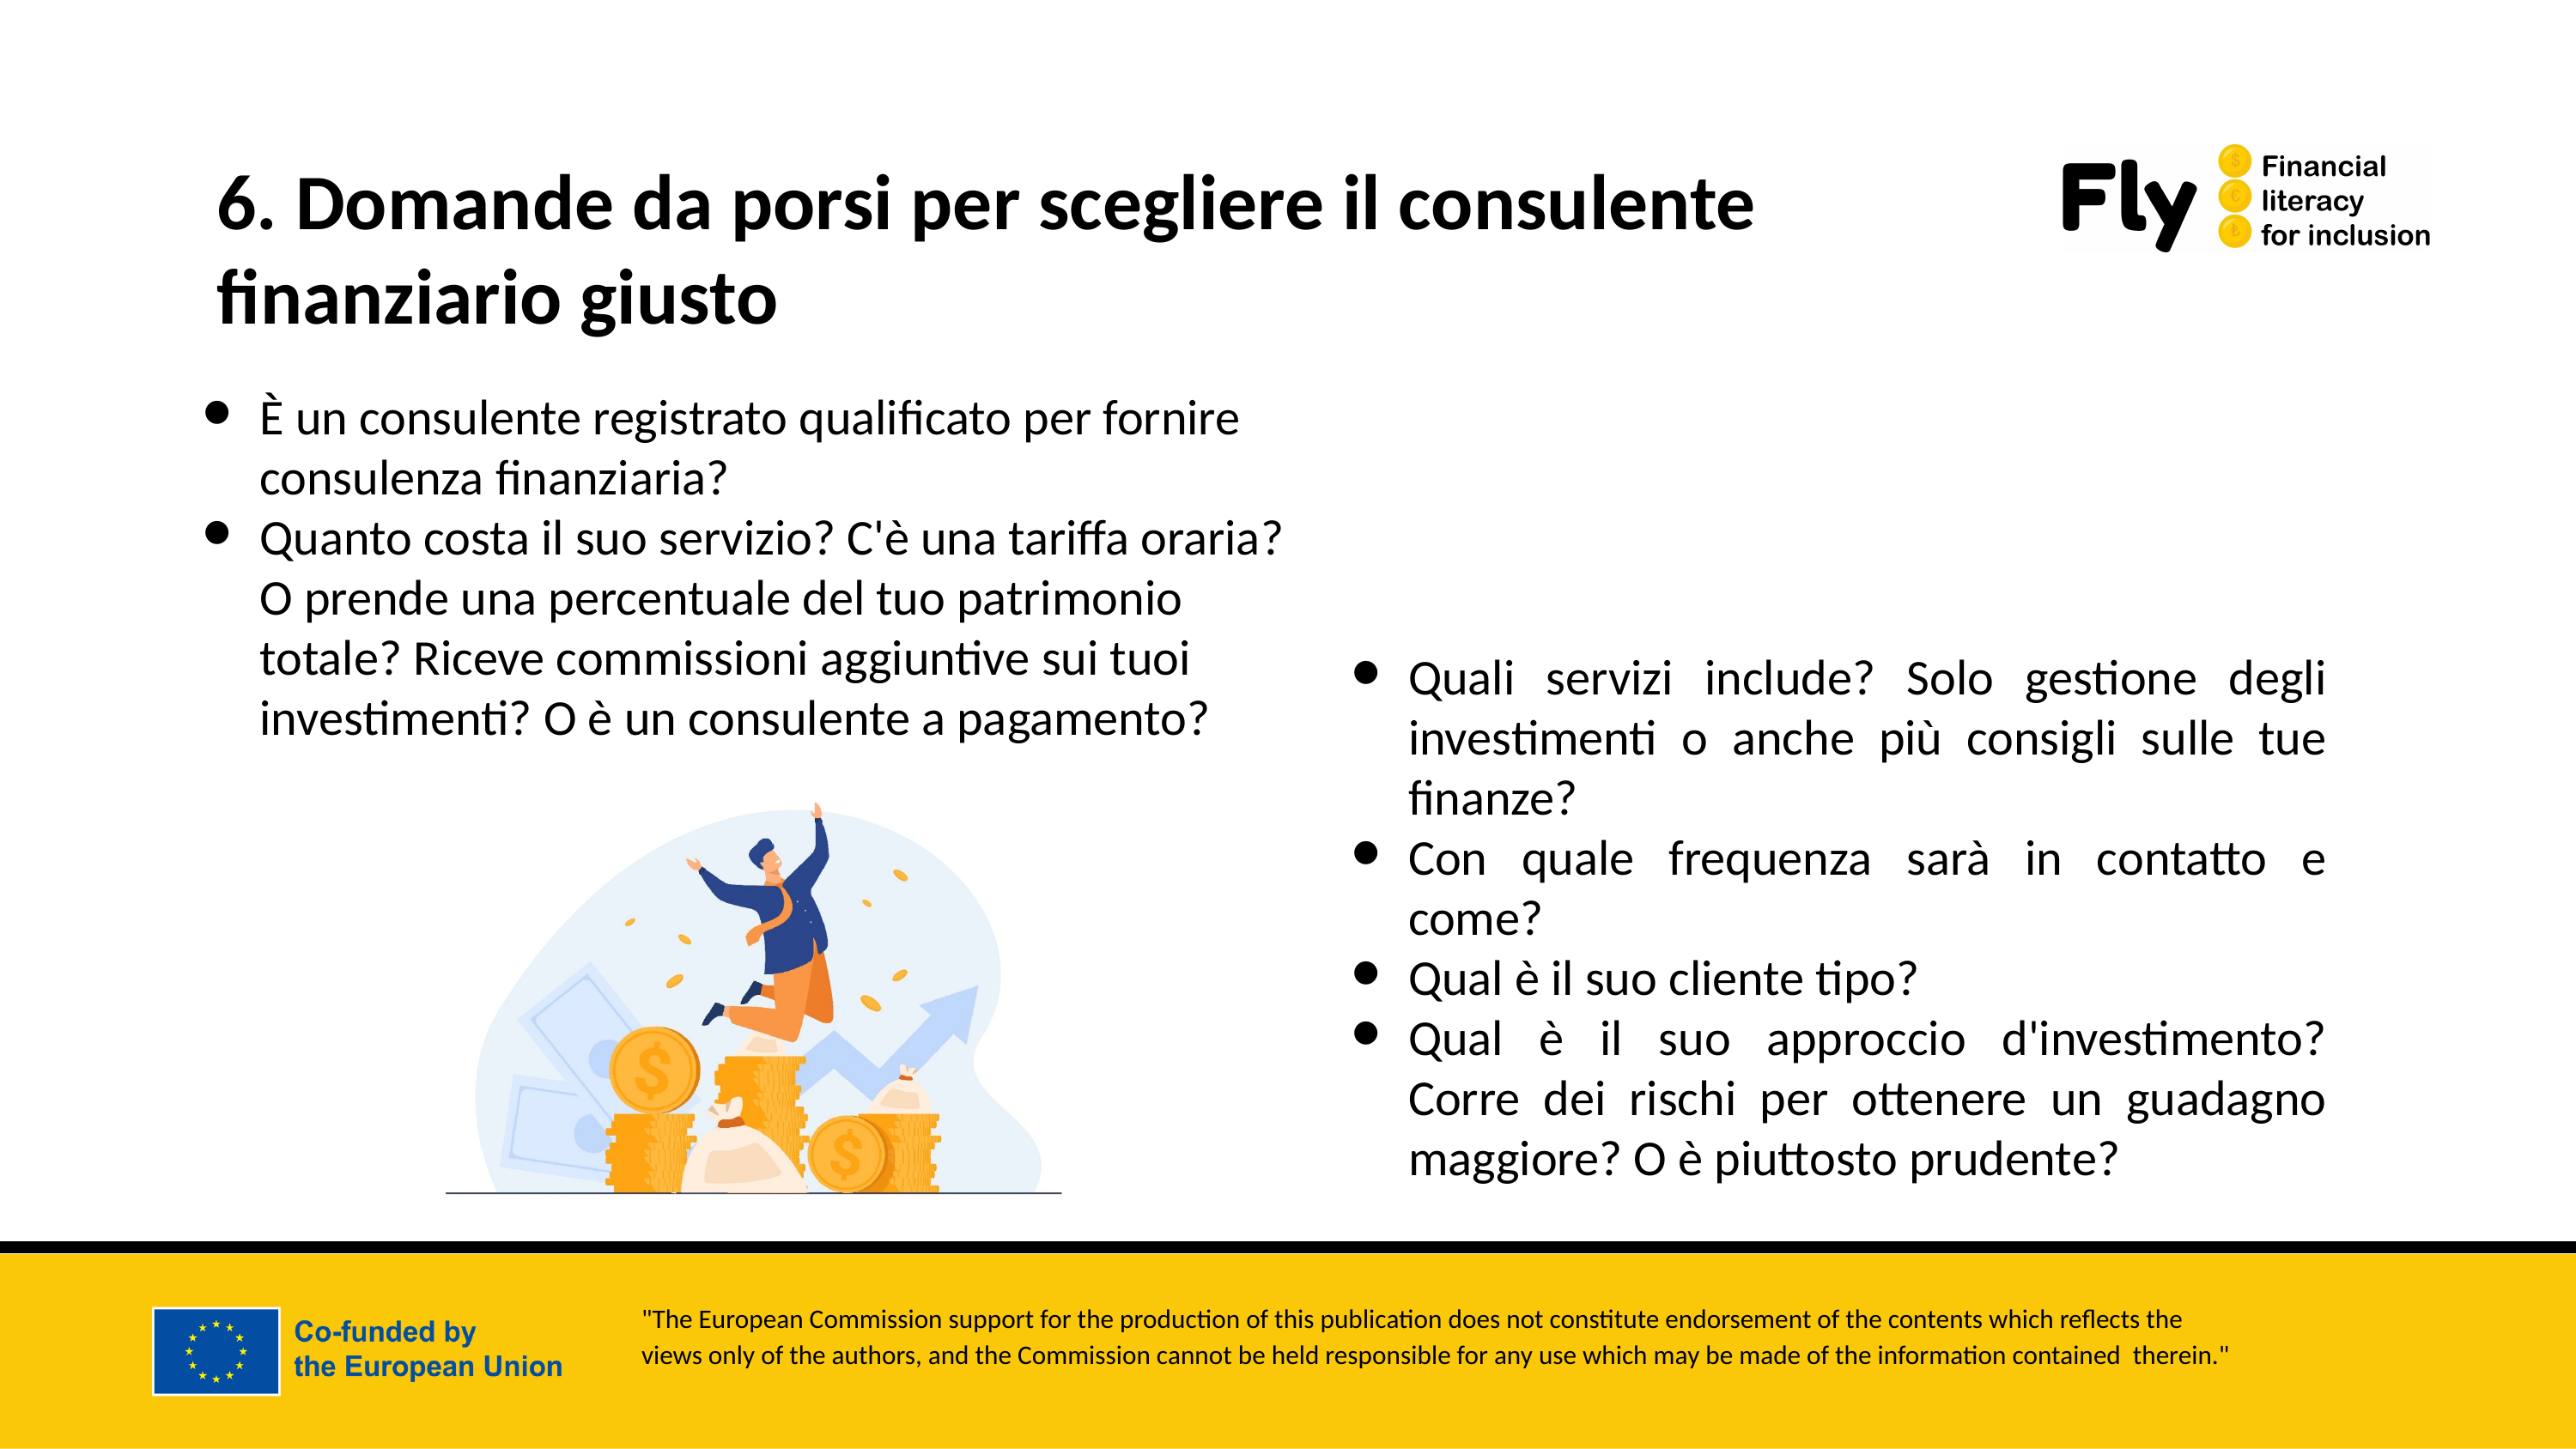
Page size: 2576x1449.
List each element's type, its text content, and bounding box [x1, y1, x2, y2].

text_box 6. Domande da porsi per scegliere il consulente finanziario giusto [204, 144, 1996, 441]
text_box È un consulente registrato qualificato per fornire consulenza finanziaria? Quanto costa il suo servizio? C'è una tariffa oraria? O prende una percentuale del tuo patrimonio totale? Riceve commissioni aggiuntive sui tuoi investimenti? O è un consulente a pagamento? [182, 378, 1331, 958]
picture [2063, 144, 2430, 252]
picture [149, 1304, 593, 1399]
text_box Quali servizi include? Solo gestione degli investimenti o anche più consigli sulle tue finanze? Con quale frequenza sarà in contatto e come? Qual è il suo cliente tipo? Qual è il suo approccio d'investimento? Corre dei rischi per ottenere un guadagno maggiore? O è piuttosto prudente? [1331, 638, 2340, 1252]
picture [437, 798, 1076, 1203]
